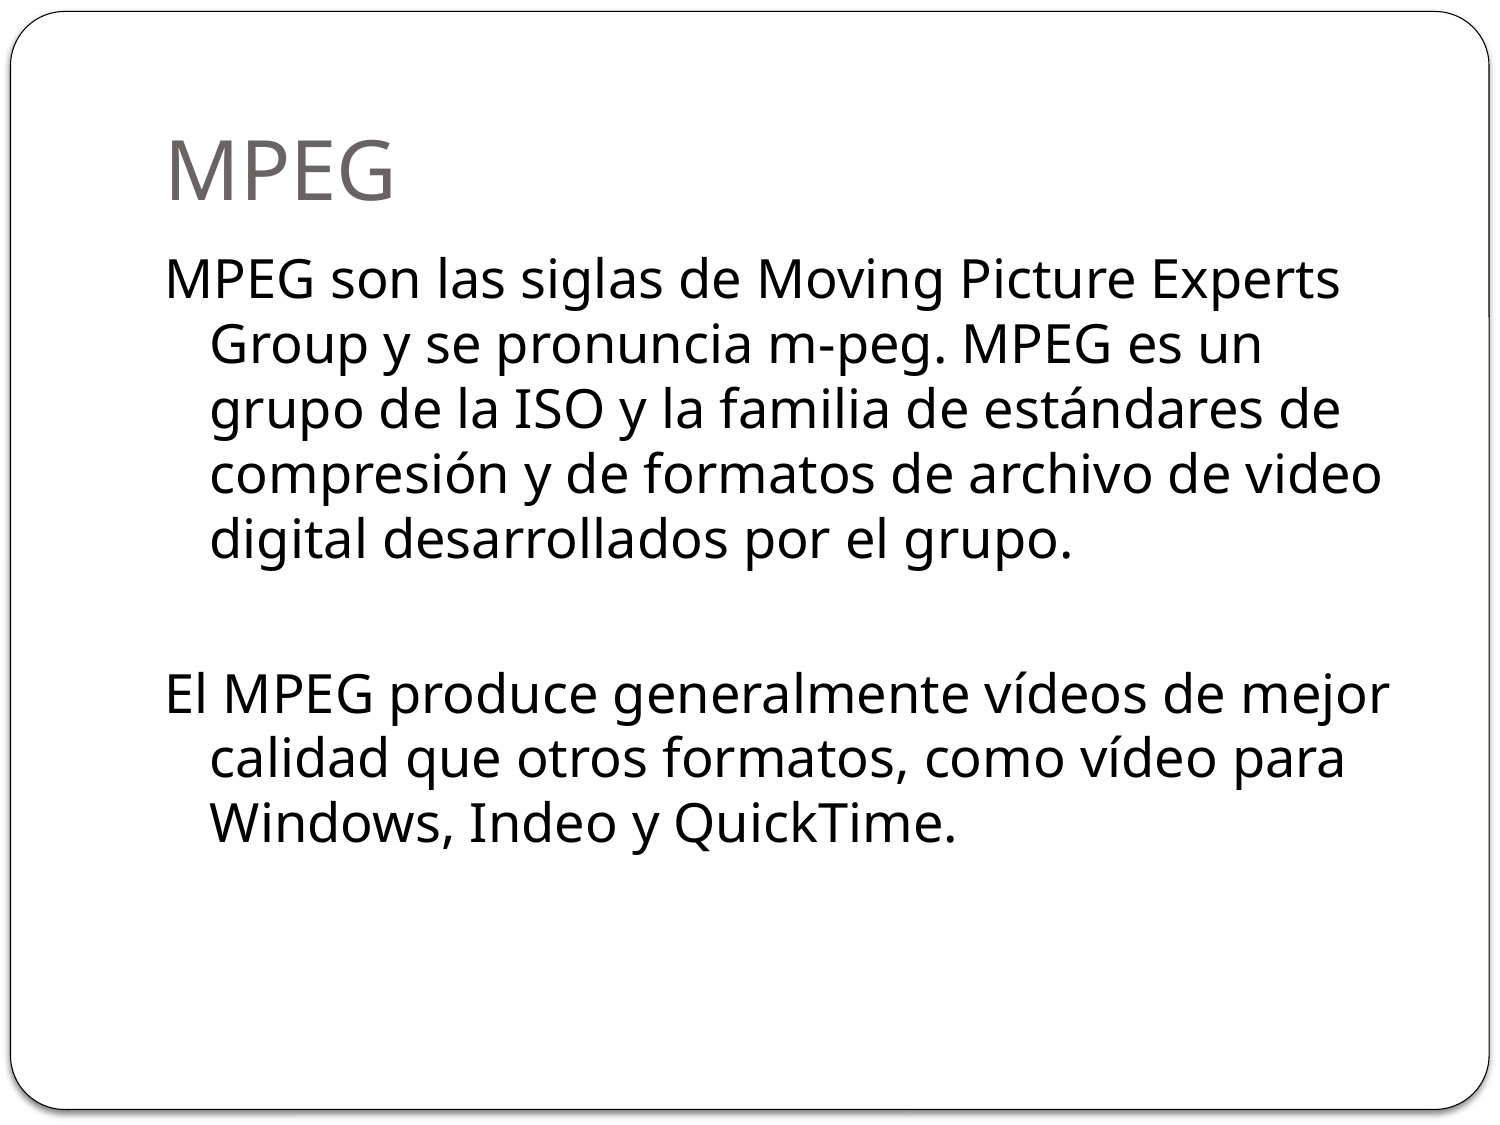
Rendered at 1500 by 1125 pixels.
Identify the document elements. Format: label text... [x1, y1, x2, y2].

list MPEG son las siglas de Moving Picture Experts Group y se pronuncia m-peg. MPEG es un grupo de la ISO y la familia de estándares de compresión y de formatos de archivo de video digital desarrollados por el grupo. El MPEG produce generalmente vídeos de mejor calidad que otros formatos, como vídeo para Windows, Indeo y QuickTime. [150, 237, 1425, 988]
title MPEG [150, 45, 1425, 233]
